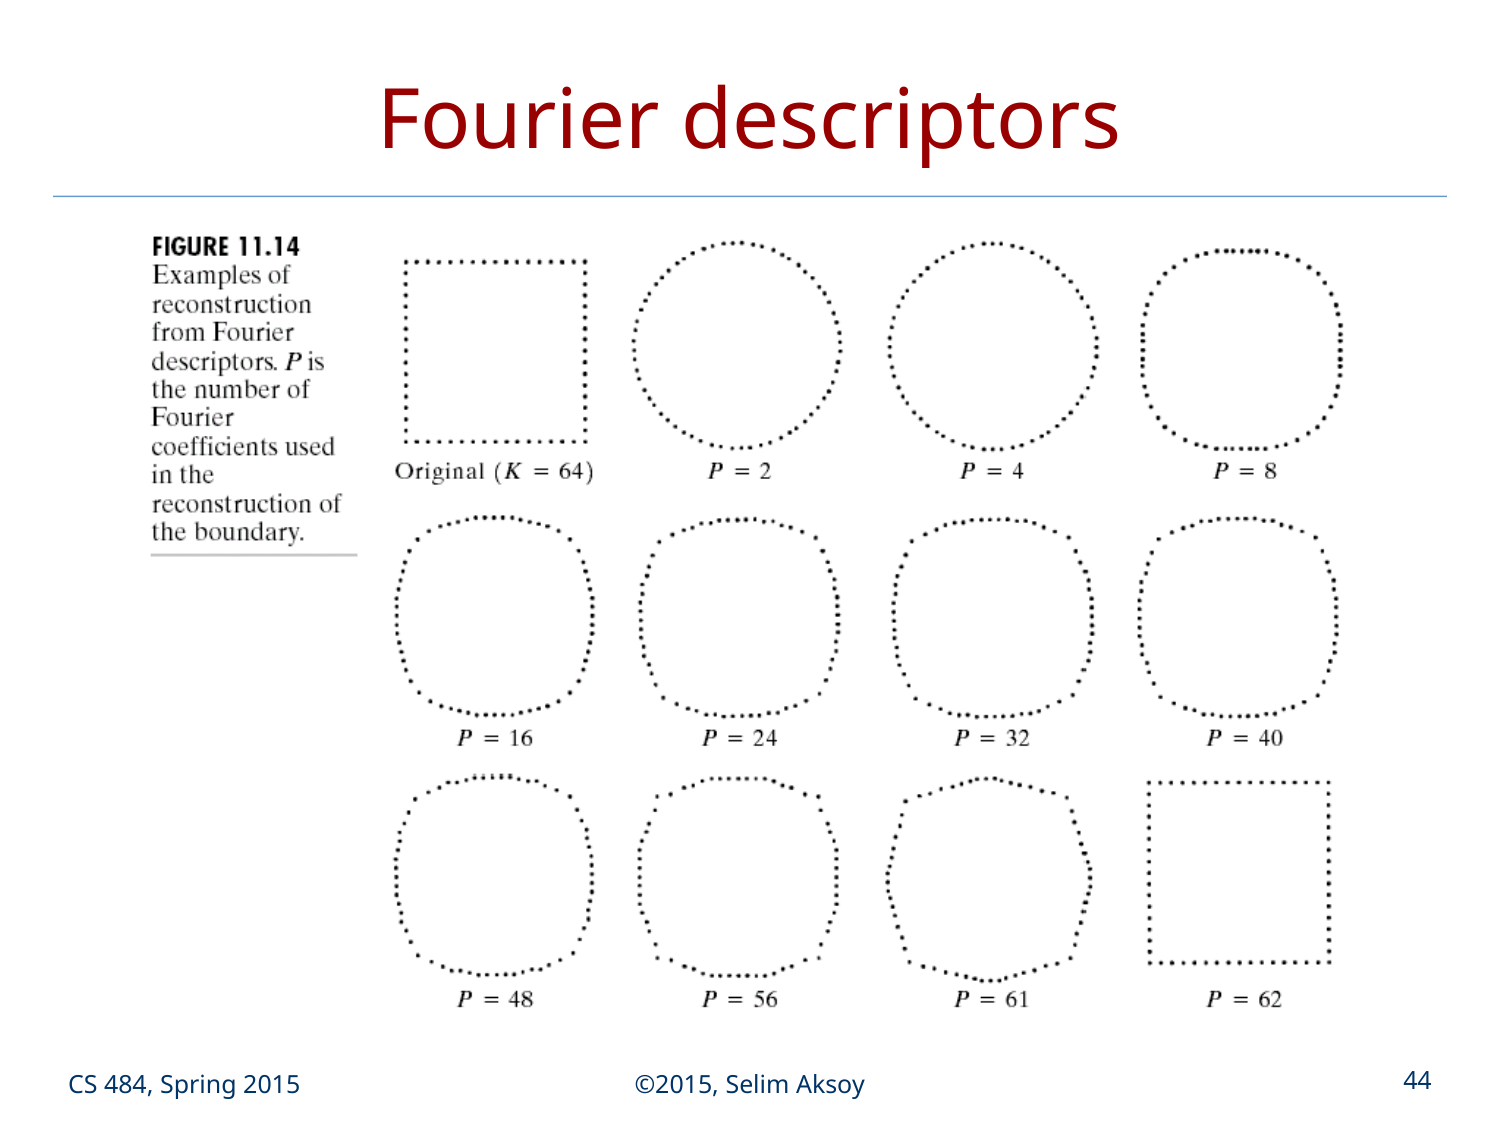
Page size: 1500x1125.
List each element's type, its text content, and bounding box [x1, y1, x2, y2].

title Fourier descriptors [53, 31, 1447, 173]
slide_number CS 484, Spring 2015 [52, 1052, 366, 1107]
footer ©2015, Selim Aksoy [511, 1052, 988, 1107]
slide_number 44 [1134, 1052, 1448, 1107]
picture [147, 231, 1352, 1020]
